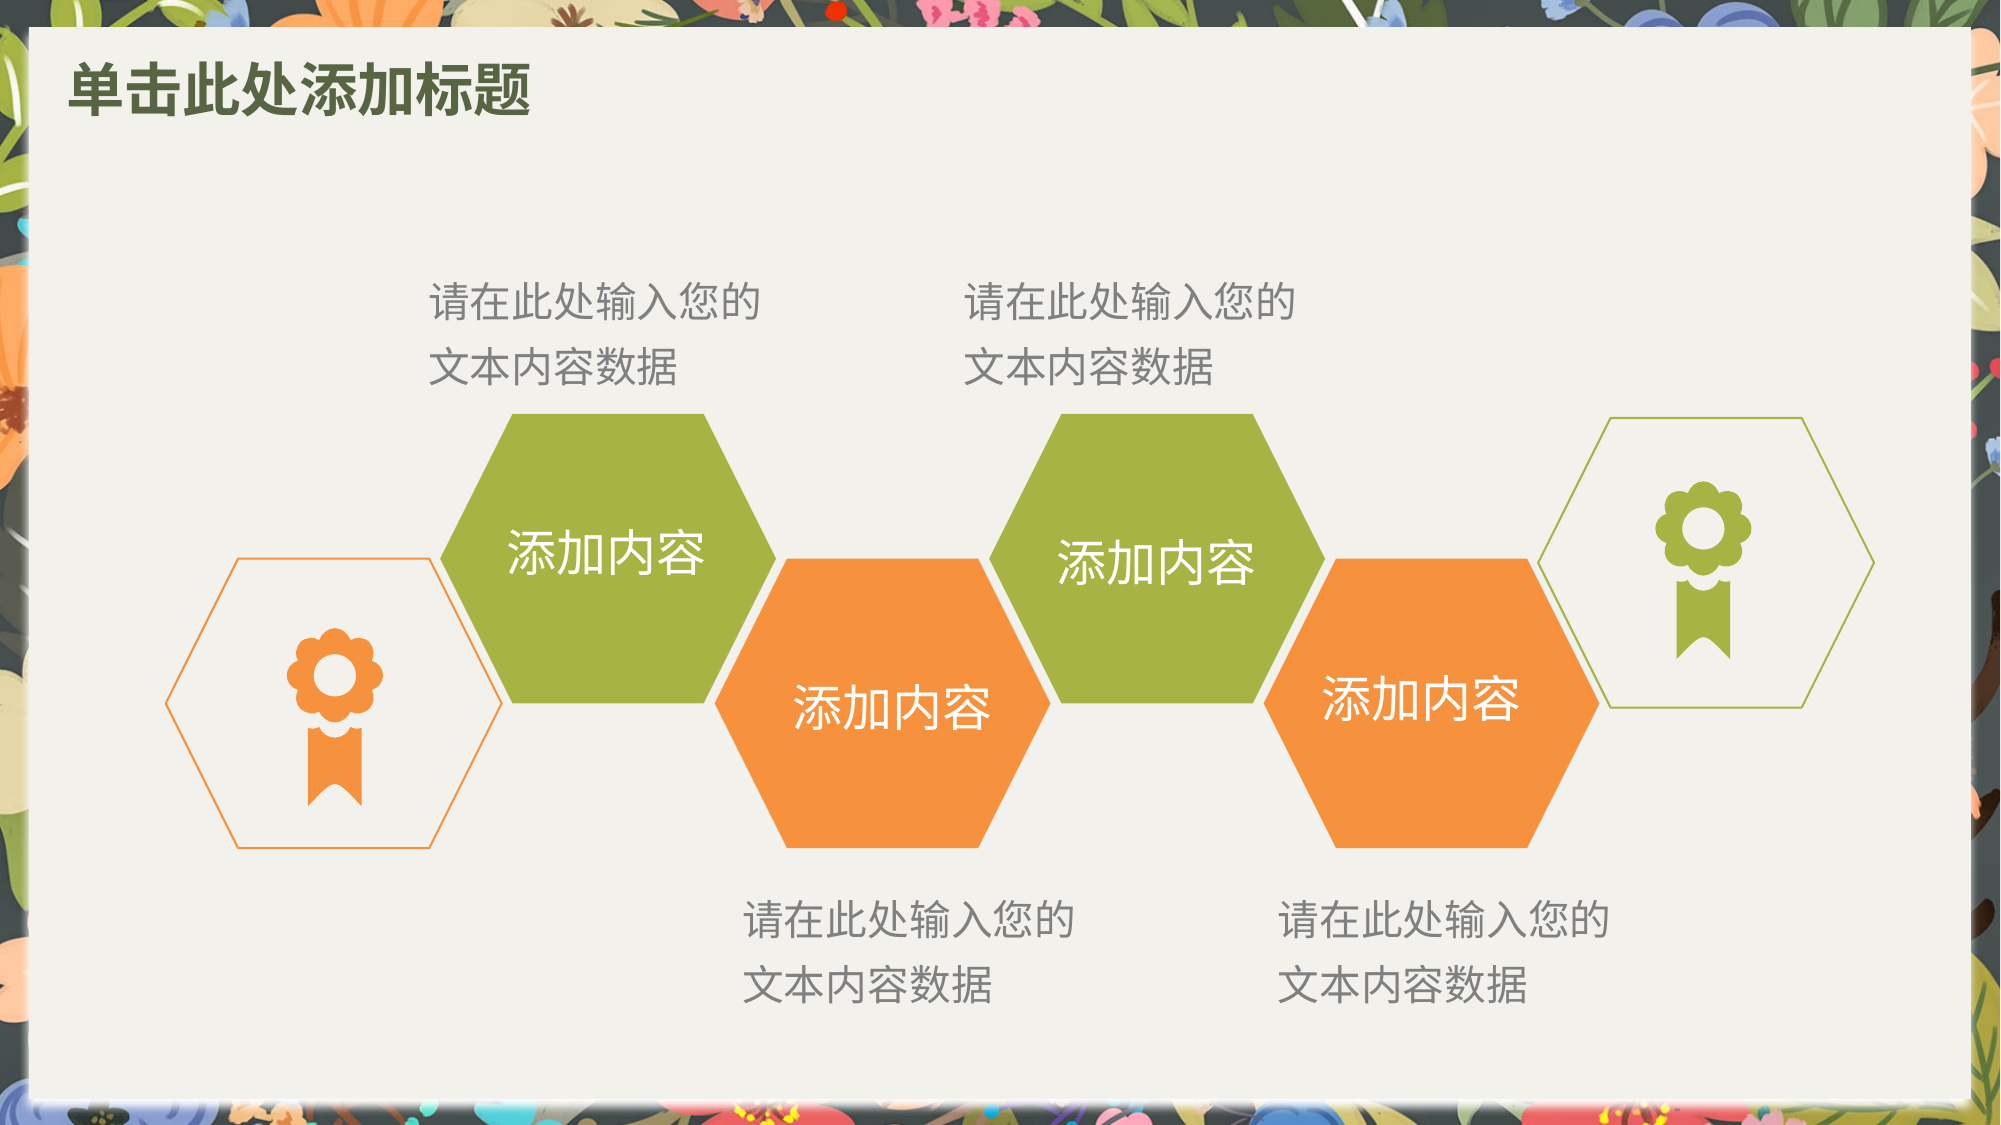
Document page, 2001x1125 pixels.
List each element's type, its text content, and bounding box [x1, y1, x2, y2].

text_box [1655, 481, 1752, 576]
text_box 请在此处输入您的文本内容数据 [727, 871, 1104, 1017]
text_box [165, 558, 502, 849]
text_box [1538, 417, 1875, 708]
picture [0, 0, 2001, 1125]
text_box [308, 726, 362, 807]
text_box 请在此处输入您的文本内容数据 [948, 252, 1326, 398]
text_box 添加内容 [1306, 659, 1538, 735]
text_box [1676, 579, 1731, 660]
text_box [440, 413, 777, 704]
text_box 请在此处输入您的文本内容数据 [413, 252, 790, 398]
text_box 请在此处输入您的文本内容数据 [1262, 871, 1640, 1017]
text_box 添加内容 [1041, 523, 1272, 599]
text_box 添加内容 [491, 514, 722, 590]
text_box 添加内容 [777, 669, 1008, 744]
text_box [989, 413, 1326, 704]
text_box [286, 628, 383, 723]
text_box [714, 558, 1051, 849]
text_box [1263, 558, 1600, 849]
title 单击此处添加标题 [51, 46, 1777, 140]
